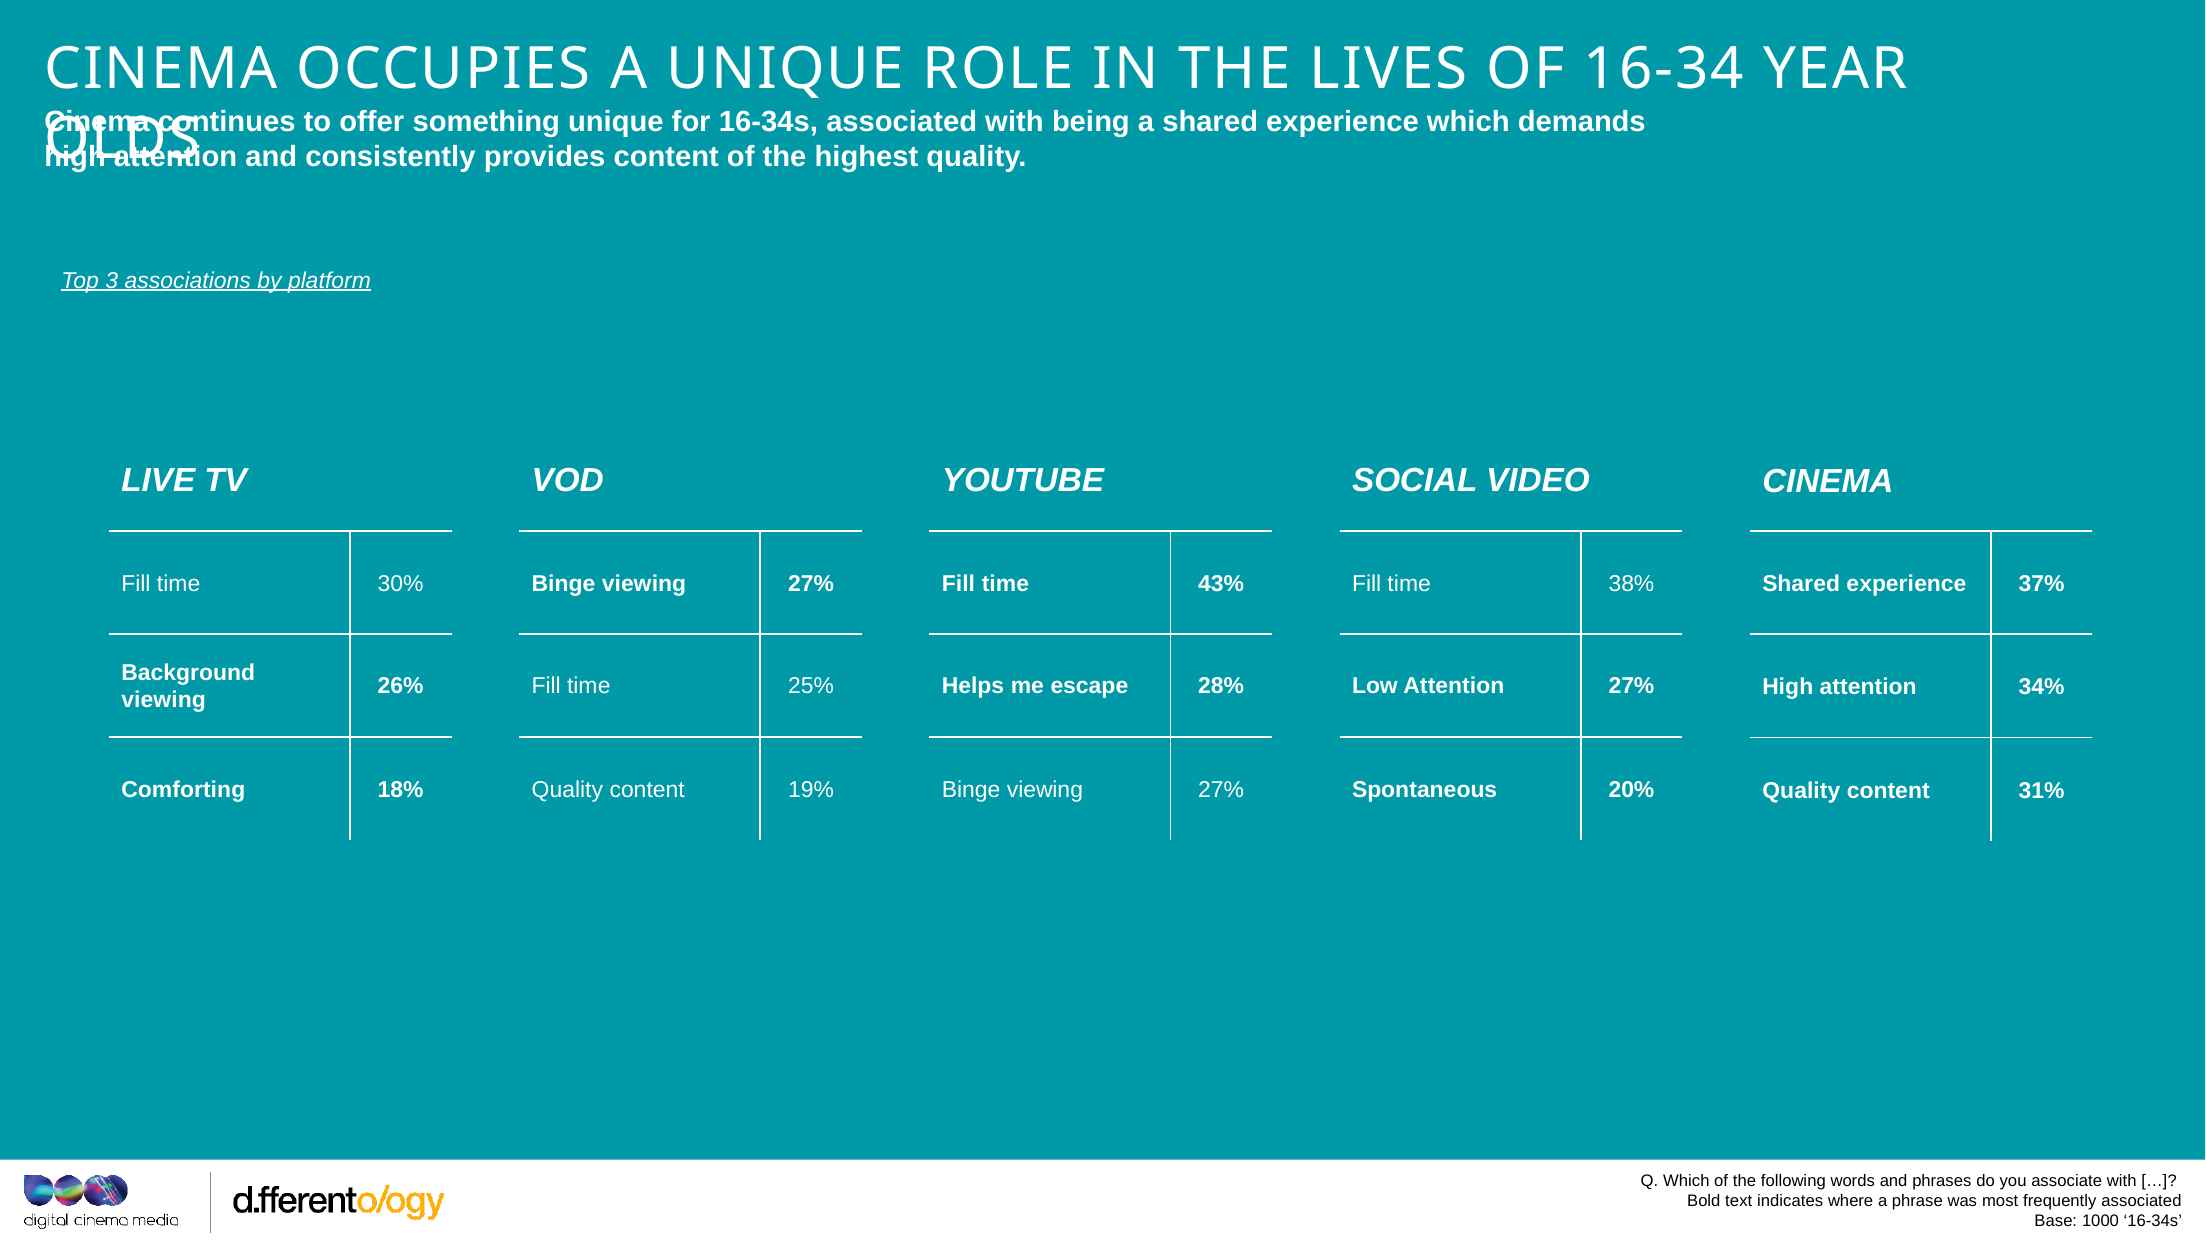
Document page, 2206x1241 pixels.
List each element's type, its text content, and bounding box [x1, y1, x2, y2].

table_cell Binge viewing [519, 532, 759, 633]
table_cell 18% [351, 738, 452, 840]
table_cell 30% [351, 532, 452, 633]
table_cell 37% [1992, 532, 2092, 633]
table_cell Fill time [929, 532, 1170, 633]
table_cell 27% [761, 532, 862, 633]
table_cell Background viewing [109, 635, 349, 736]
table_header YOUTUBE [929, 428, 1272, 530]
table_cell Helps me escape [929, 635, 1170, 736]
table_cell 26% [351, 635, 452, 736]
table_cell 27% [1171, 738, 1272, 840]
table_cell 28% [1171, 635, 1272, 736]
table_cell 34% [1992, 635, 2092, 737]
table_cell 43% [1171, 532, 1272, 633]
text_box Q. Which of the following words and phrases do you associate with […]? Bold text indicates where a phrase was most frequently associated Base: 1000 ‘16-34s’ [908, 1169, 2183, 1230]
table_cell Quality content [519, 738, 759, 840]
table_cell Comforting [109, 738, 349, 840]
text_box Cinema continues to offer something unique for 16-34s, associated with being a shared experience which demands high attention and consistently provides content of the highest quality. [44, 102, 1693, 173]
table_header VOD [519, 428, 862, 530]
table_cell Fill time [1340, 532, 1580, 633]
text_box Top 3 associations by platform [61, 265, 971, 293]
table_cell 31% [1992, 738, 2092, 841]
table_header LIVE TV [109, 428, 452, 530]
table_cell Quality content [1750, 738, 1990, 841]
picture [24, 1175, 178, 1229]
table_cell 25% [761, 635, 862, 736]
table_cell Fill time [109, 532, 349, 633]
table_cell 38% [1582, 532, 1682, 633]
table_cell High attention [1750, 635, 1990, 737]
text_box CINEMA OCCUPIES A UNIQUE ROLE IN The lives of 16-34 year olds [44, 30, 2081, 98]
table_cell Spontaneous [1340, 738, 1580, 840]
table_cell Low Attention [1340, 635, 1580, 736]
table_cell Fill time [519, 635, 759, 736]
table_header SOCIAL VIDEO [1340, 428, 1682, 530]
table_cell Binge viewing [929, 738, 1170, 840]
table_cell Shared experience [1750, 532, 1990, 633]
picture [229, 1178, 449, 1227]
table_cell 19% [761, 738, 862, 840]
table_header CINEMA [1750, 428, 2092, 530]
table_cell 20% [1582, 738, 1682, 840]
table_cell 27% [1582, 635, 1682, 736]
